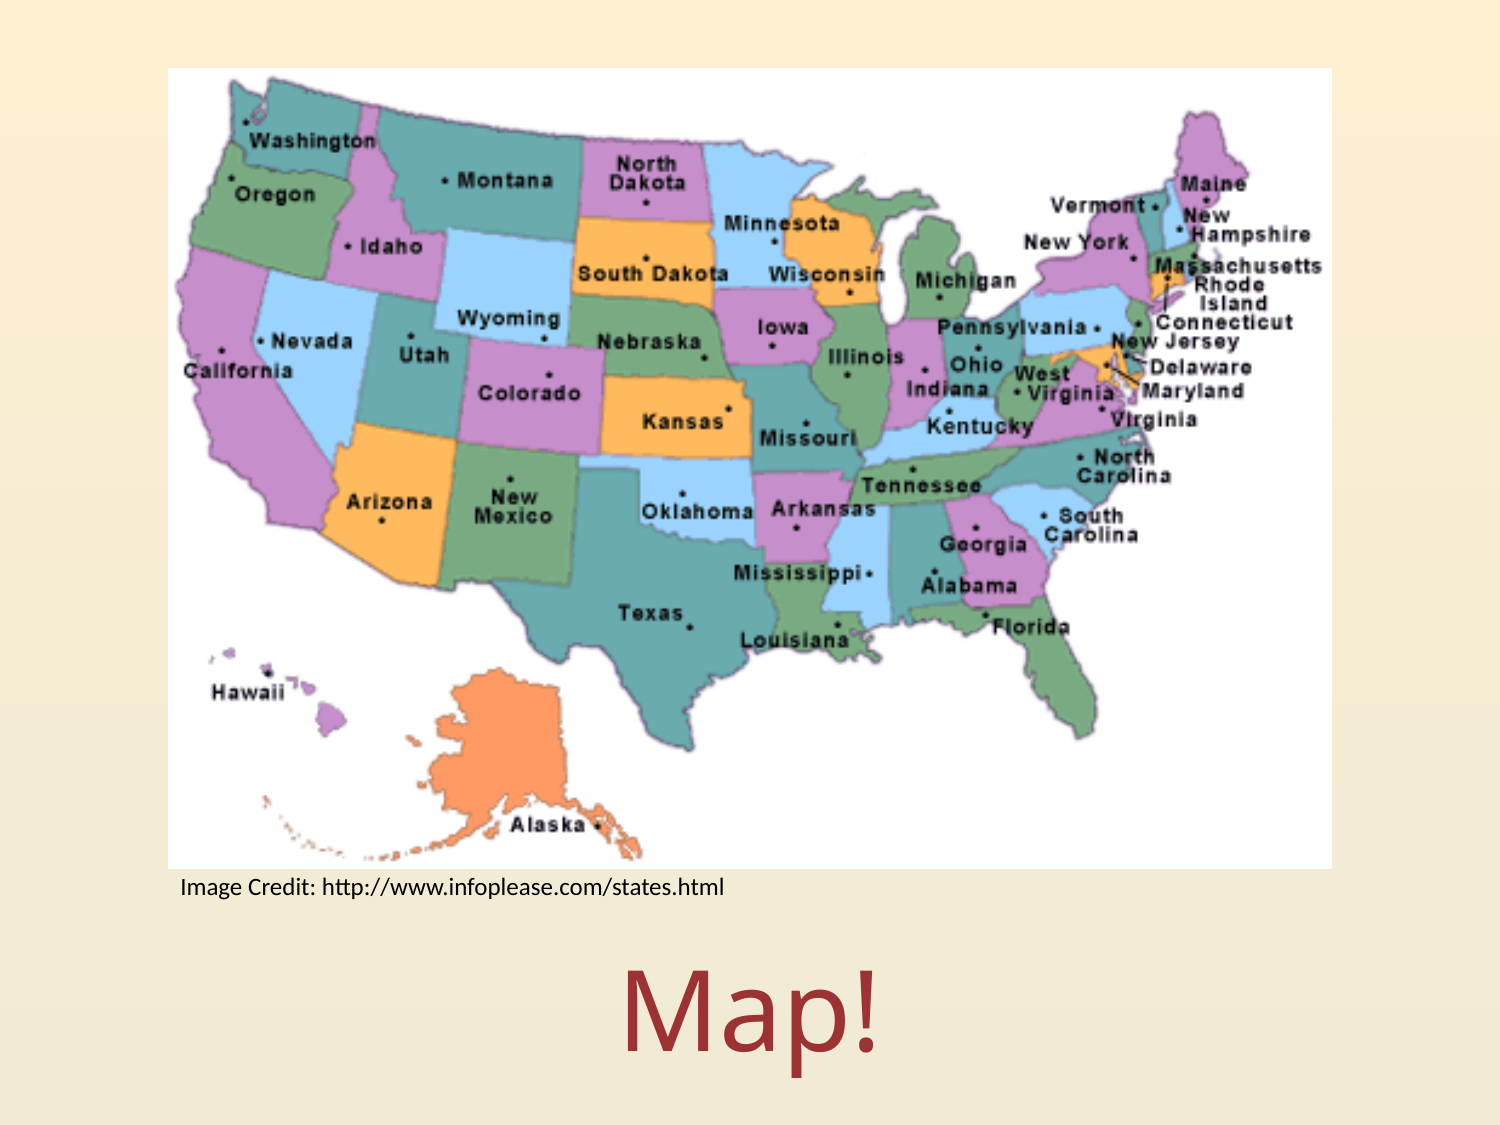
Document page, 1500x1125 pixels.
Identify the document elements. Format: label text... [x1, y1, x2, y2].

picture [167, 68, 1332, 869]
text_box Image Credit: http://www.infoplease.com/states.html [165, 862, 1429, 908]
text_box Map! [24, 931, 1475, 1081]
